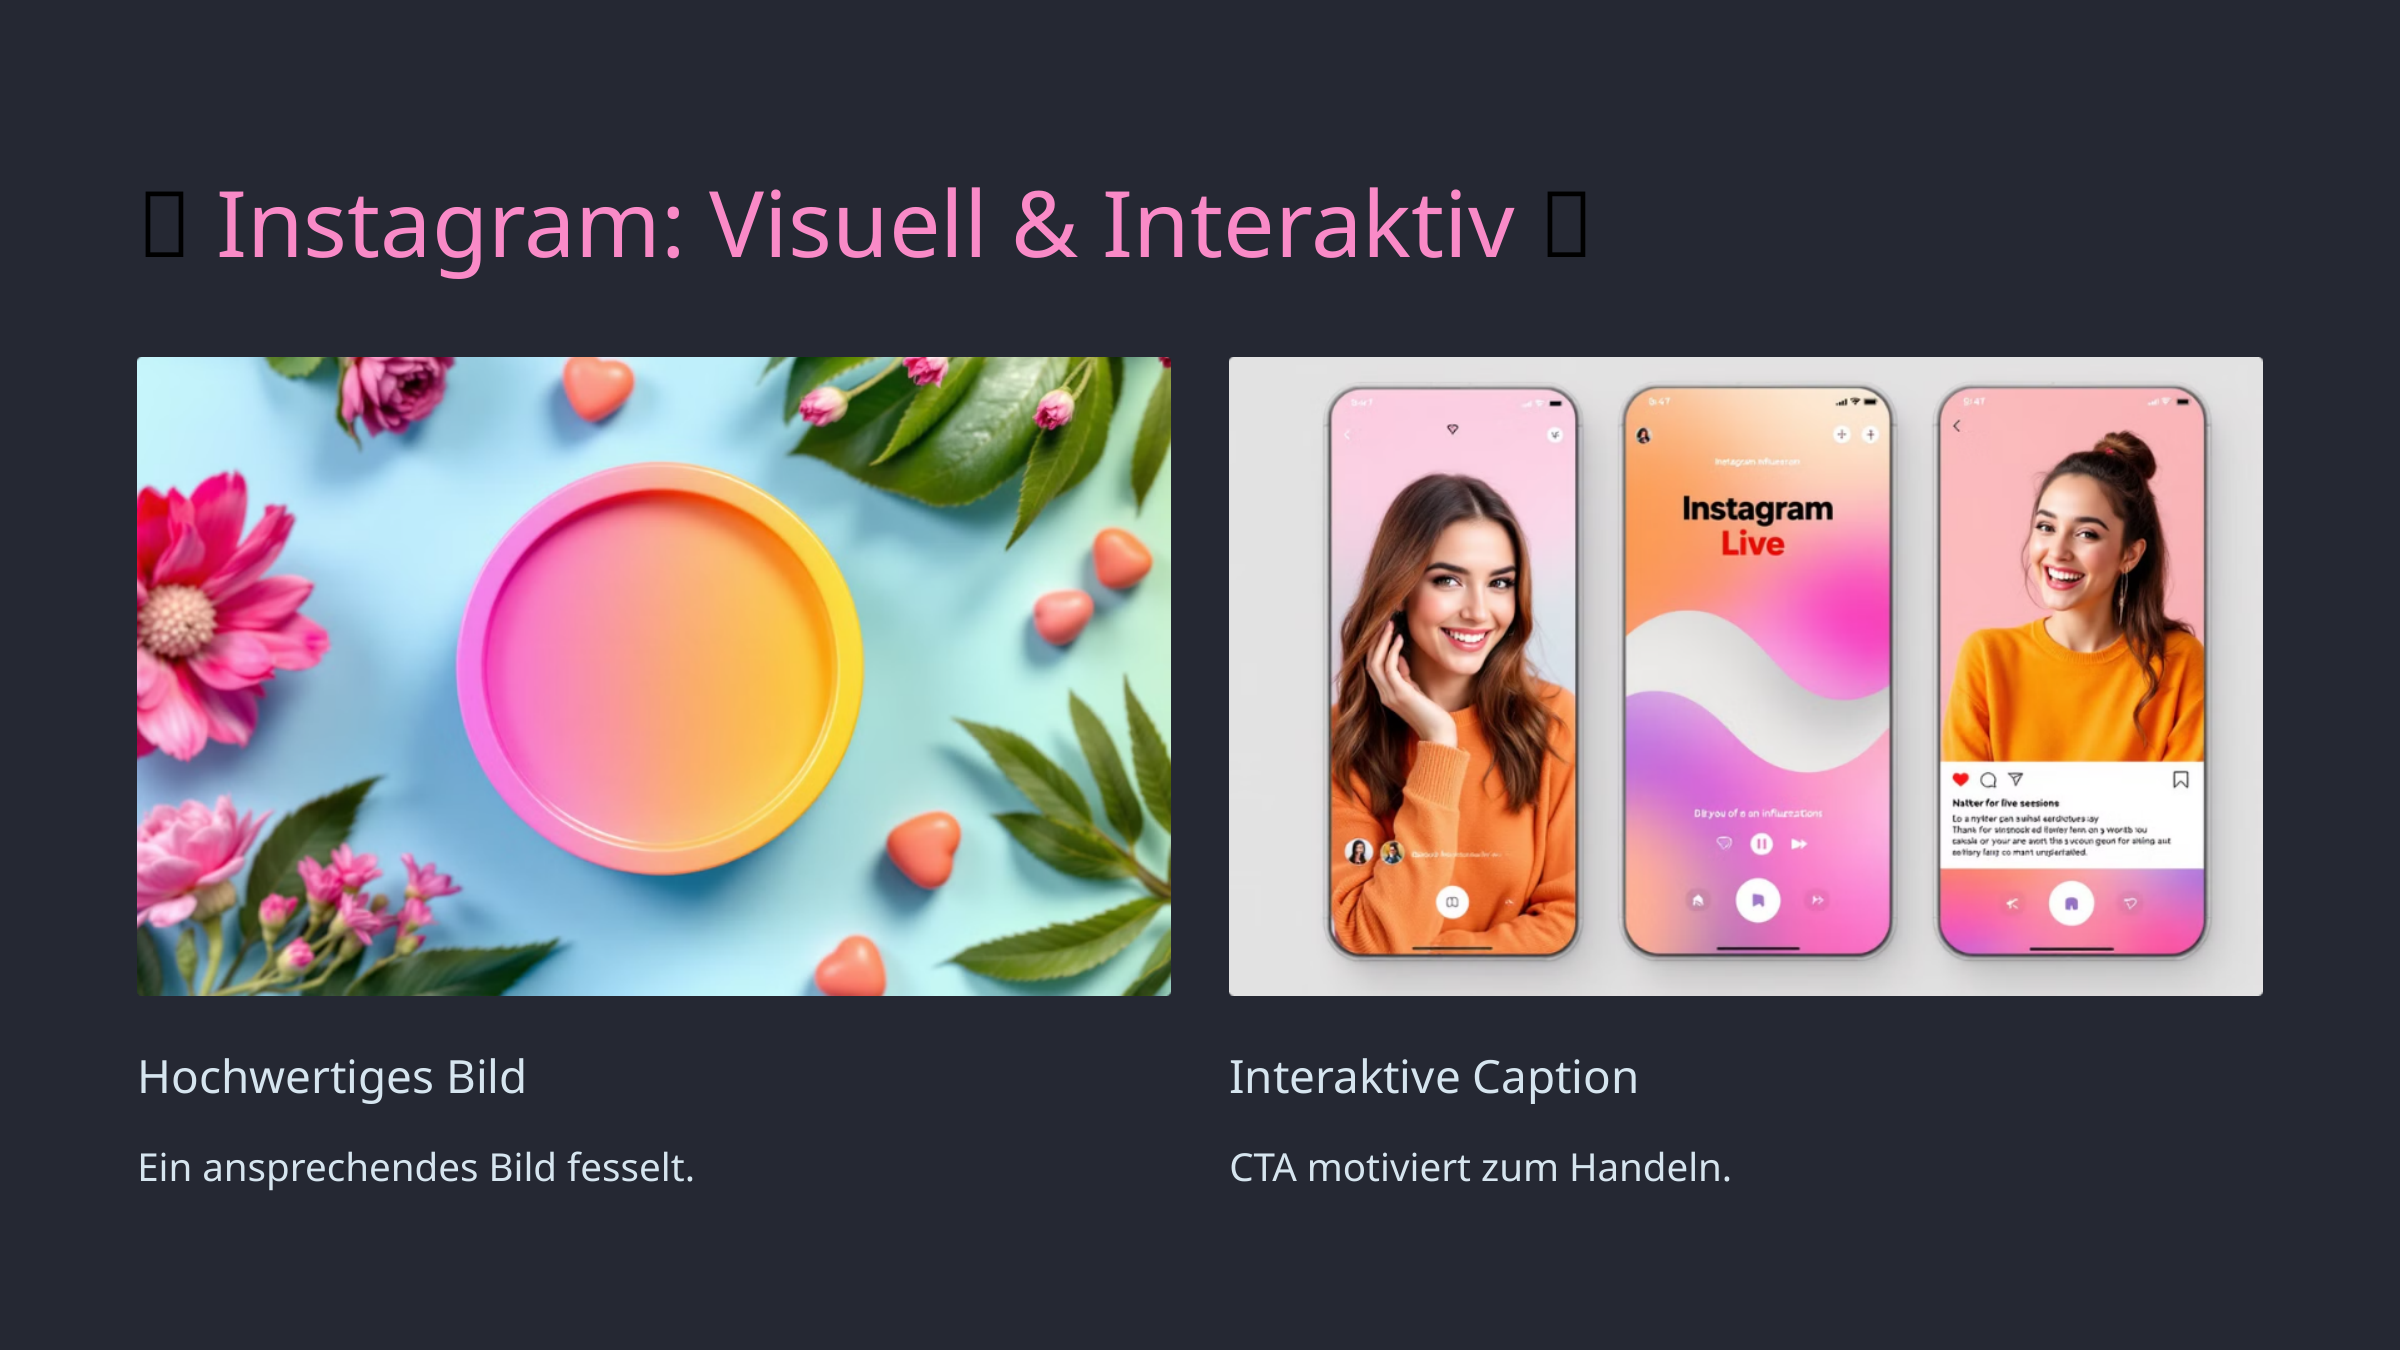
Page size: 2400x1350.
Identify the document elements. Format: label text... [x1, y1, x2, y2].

picture [1229, 357, 2263, 996]
text_box Ein ansprechendes Bild fesselt. [137, 1126, 1171, 1190]
text_box Hochwertiges Bild [137, 1044, 600, 1103]
text_box 🚀 Instagram: Visuell & Interaktiv 🚀 [137, 160, 1710, 279]
text_box Interaktive Caption [1229, 1044, 1692, 1103]
text_box CTA motiviert zum Handeln. [1229, 1126, 2263, 1190]
picture [137, 357, 1171, 996]
